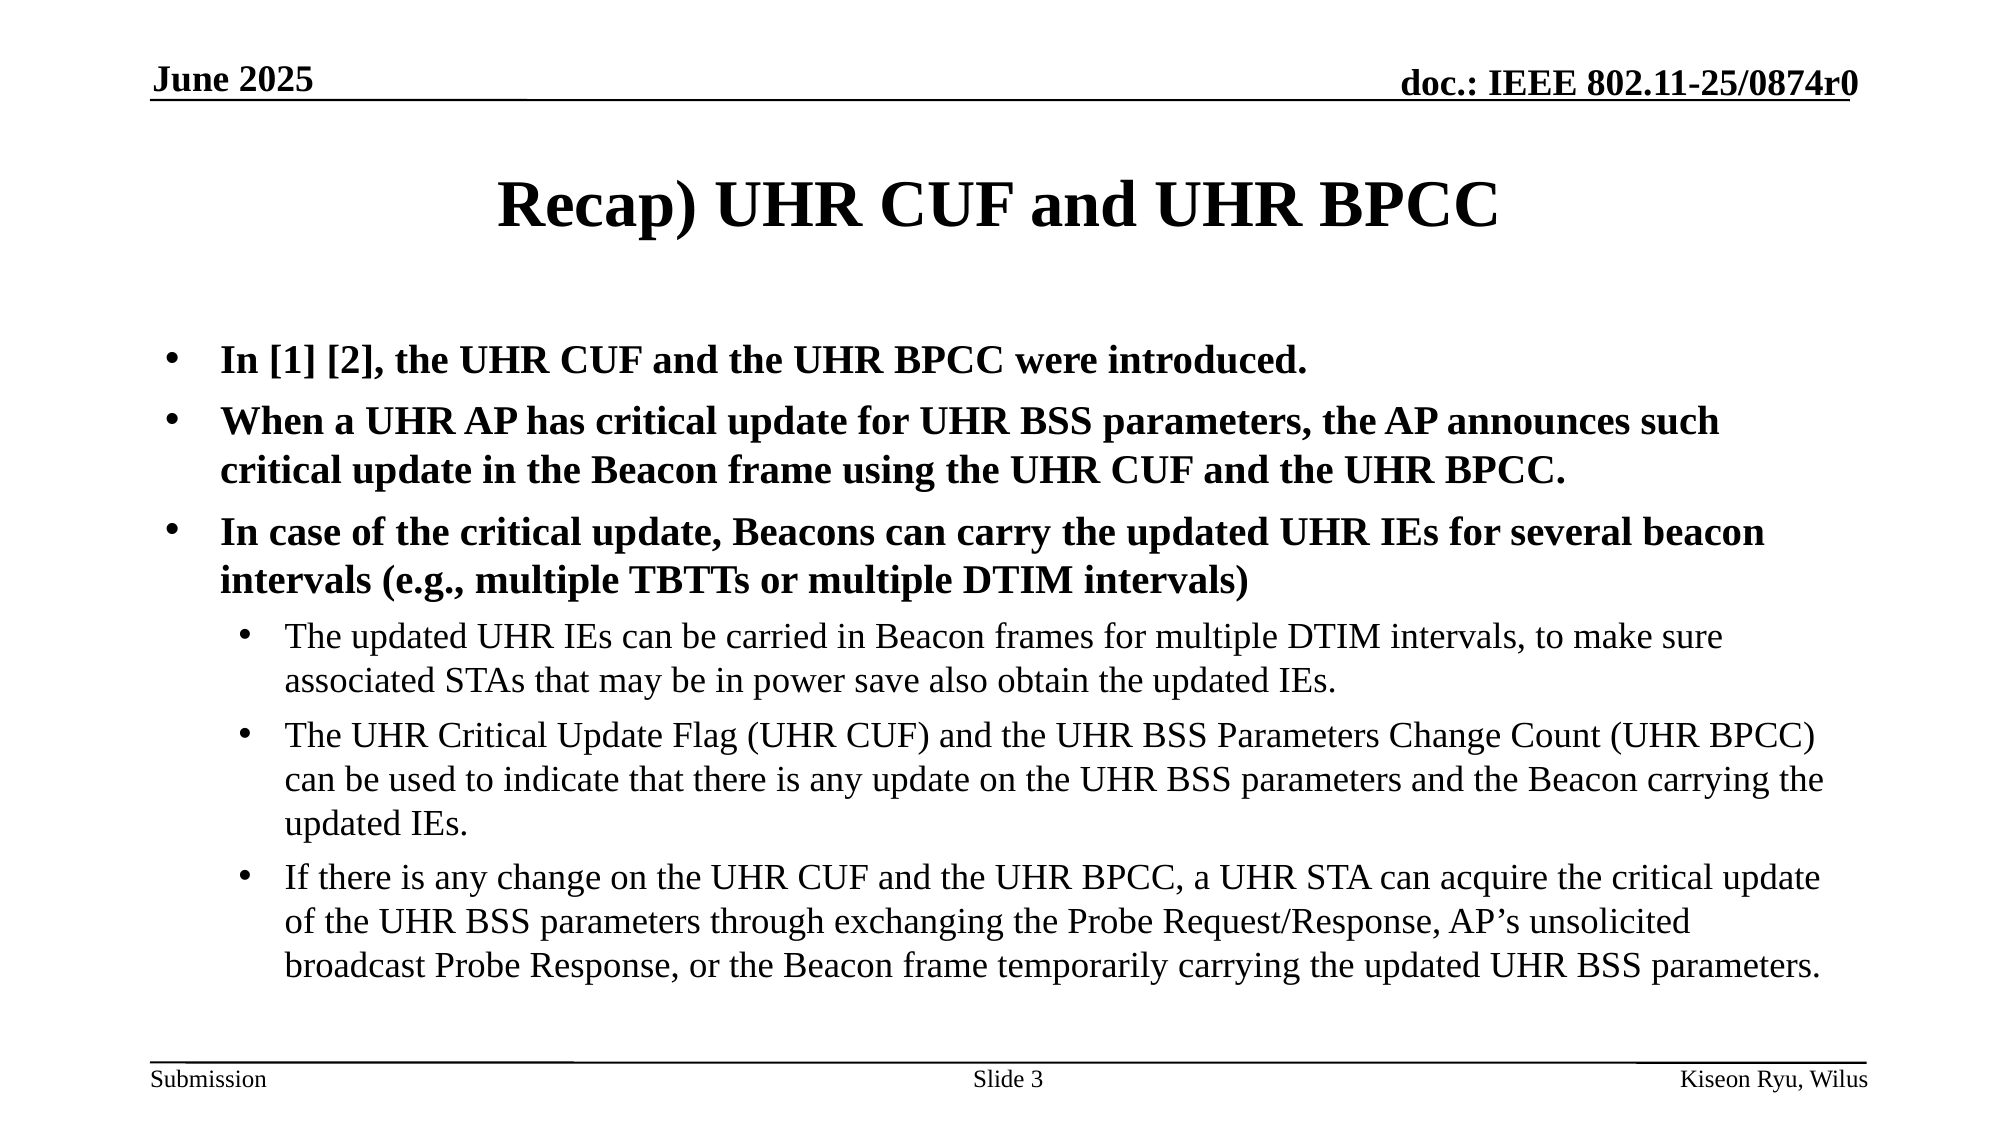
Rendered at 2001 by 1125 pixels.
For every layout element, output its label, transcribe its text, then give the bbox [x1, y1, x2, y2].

footer Kiseon Ryu, Wilus [1171, 1061, 1869, 1093]
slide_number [152, 54, 563, 100]
list In [1] [2], the UHR CUF and the UHR BPCC were introduced. When a UHR AP has critical update for UHR BSS parameters, the AP announces such critical update in the Beacon frame using the UHR CUF and the UHR BPCC. In case of the critical update, Beacons can carry the updated UHR IEs for several beacon intervals (e.g., multiple TBTTs or multiple DTIM intervals) The updated UHR IEs can be carried in Beacon frames for multiple DTIM intervals, to make sure associated STAs that may be in power save also obtain the updated IEs. The UHR Critical Update Flag (UHR CUF) and the UHR BSS Parameters Change Count (UHR BPCC) can be used to indicate that there is any update on the UHR BSS parameters and the Beacon carrying the updated IEs. If there is any change on the UHR CUF and the UHR BPCC, a UHR STA can acquire the critical update of the UHR BSS parameters through exchanging the Probe Request/Response, AP’s unsolicited broadcast Probe Response, or the Beacon frame temporarily carrying the updated UHR BSS parameters. [149, 324, 1850, 1000]
slide_number Slide 3 [950, 1061, 1067, 1123]
title Recap) UHR CUF and UHR BPCC [149, 112, 1850, 288]
